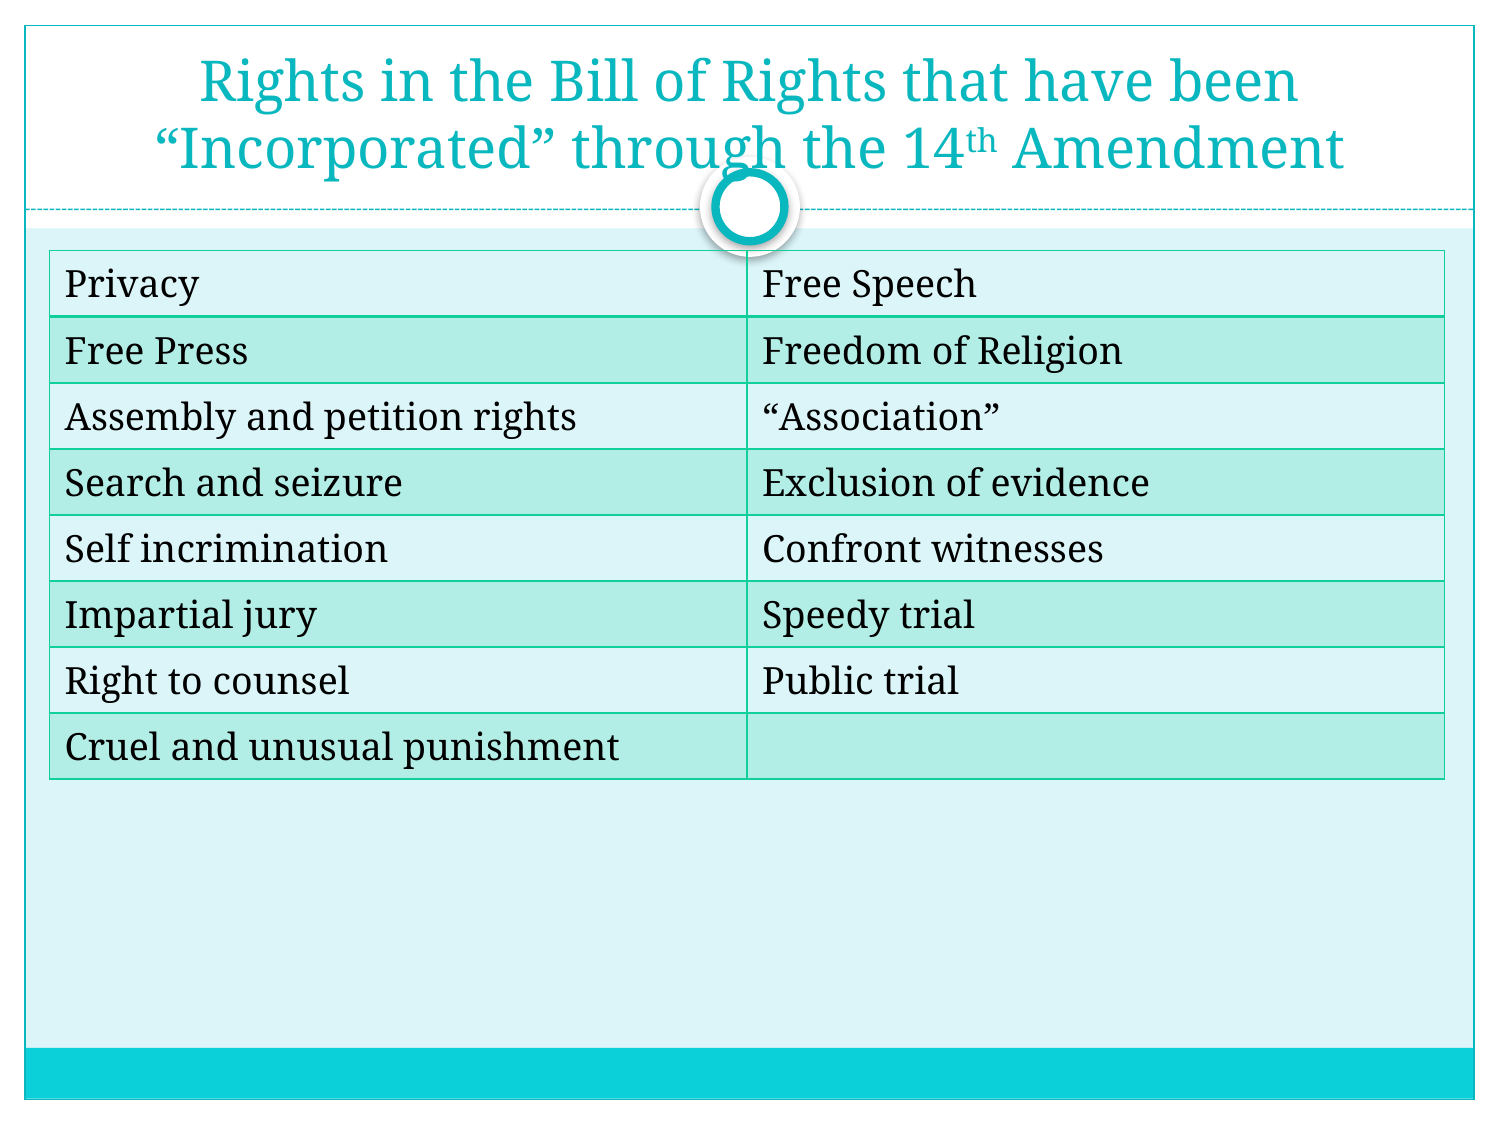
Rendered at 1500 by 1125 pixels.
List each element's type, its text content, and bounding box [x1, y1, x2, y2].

table_cell Search and seizure [50, 450, 746, 514]
table_cell Exclusion of evidence [748, 450, 1444, 514]
table_cell Public trial [748, 648, 1444, 712]
table_cell Speedy trial [748, 582, 1444, 646]
title Rights in the Bill of Rights that have been “Incorporated” through the 14th Amendment [0, 37, 1500, 188]
table_cell Free Press [50, 318, 746, 382]
table_header Free Speech [748, 251, 1444, 315]
table_cell “Association” [748, 384, 1444, 448]
table_cell Impartial jury [50, 582, 746, 646]
table_cell Assembly and petition rights [50, 384, 746, 448]
table_cell Confront witnesses [748, 516, 1444, 580]
table_cell Right to counsel [50, 648, 746, 712]
table_cell Freedom of Religion [748, 318, 1444, 382]
table_cell Self incrimination [50, 516, 746, 580]
table_cell [748, 714, 1444, 778]
table_header Privacy [50, 251, 746, 315]
table_cell Cruel and unusual punishment [50, 714, 746, 778]
